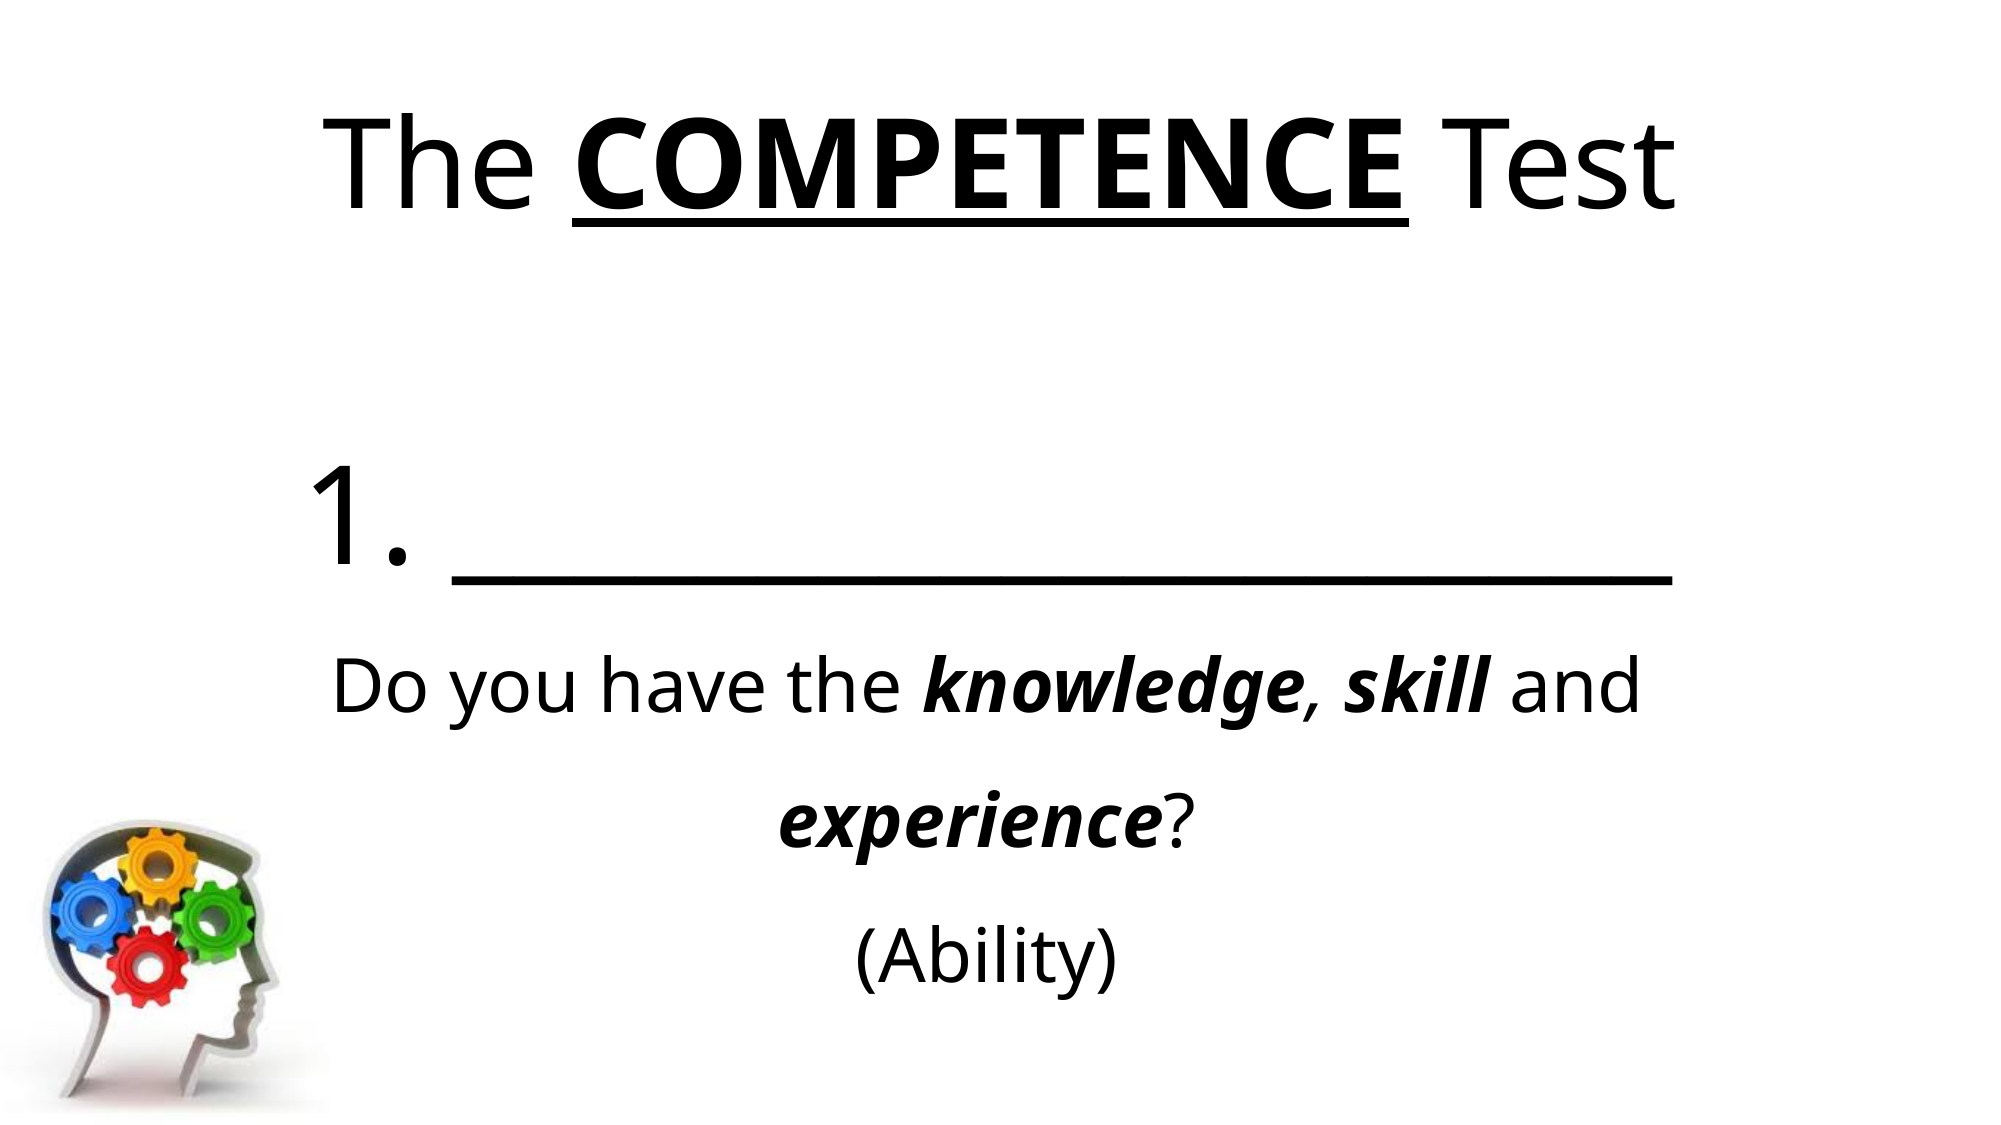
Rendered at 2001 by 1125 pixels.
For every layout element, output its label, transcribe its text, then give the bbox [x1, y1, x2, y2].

picture [0, 795, 331, 1125]
text_box The COMPETENCE Test [0, 37, 2000, 281]
text_box ____________________ Do you have the knowledge, skill and experience? (Ability) [119, 337, 1855, 1005]
